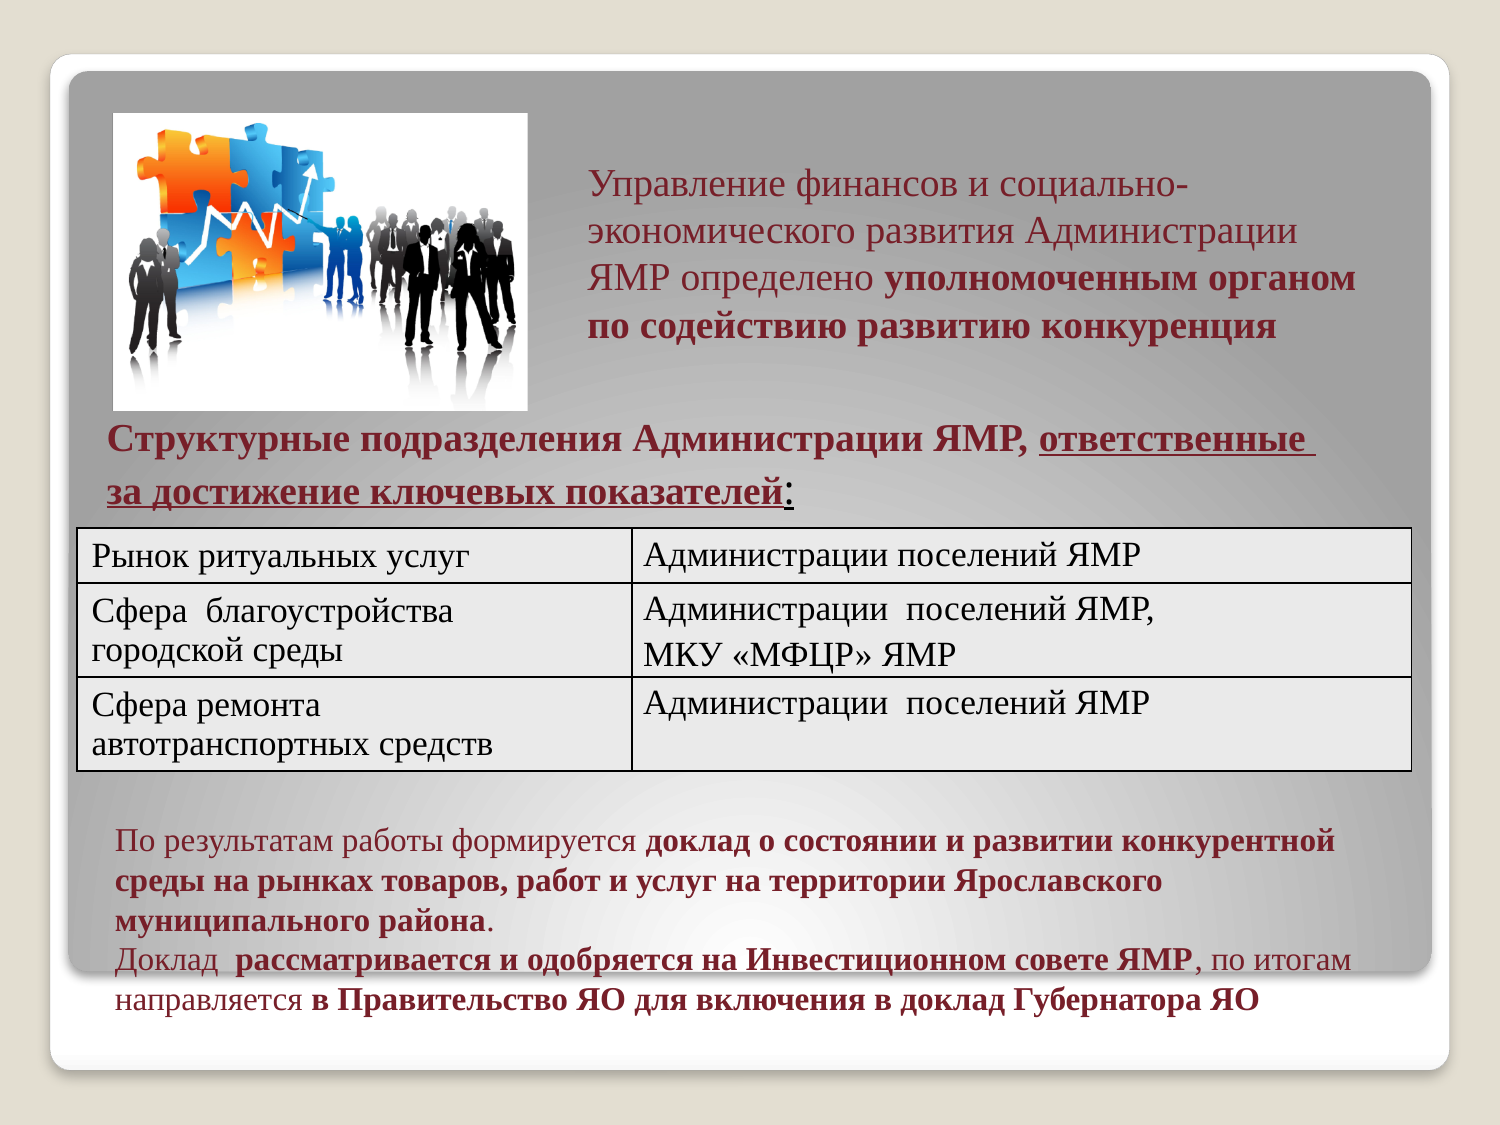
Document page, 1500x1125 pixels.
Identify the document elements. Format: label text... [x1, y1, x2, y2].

table_cell Сфера ремонта автотранспортных средств [78, 678, 631, 770]
list Структурные подразделения Администрации ЯМР, ответственные за достижение ключевых показателей: [76, 397, 1420, 528]
table_header Рынок ритуальных услуг [78, 529, 631, 582]
picture [111, 113, 528, 411]
table_header Администрации поселений ЯМР [633, 529, 1411, 582]
text_box Управление финансов и социально-экономического развития Администрации ЯМР определено уполномоченным органом по содействию развитию конкуренция [572, 148, 1388, 354]
text_box По результатам работы формируется доклад о состоянии и развитии конкурентной среды на рынках товаров, работ и услуг на территории Ярославского муниципального района. Доклад рассматривается и одобряется на Инвестиционном совете ЯМР, по итогам направляется в Правительство ЯО для включения в доклад Губернатора ЯО [100, 810, 1412, 1025]
table_cell Администрации поселений ЯМР [633, 678, 1411, 770]
table_cell Администрации поселений ЯМР, МКУ «МФЦР» ЯМР [633, 584, 1411, 676]
table_cell Сфера благоустройства городской среды [78, 584, 631, 676]
